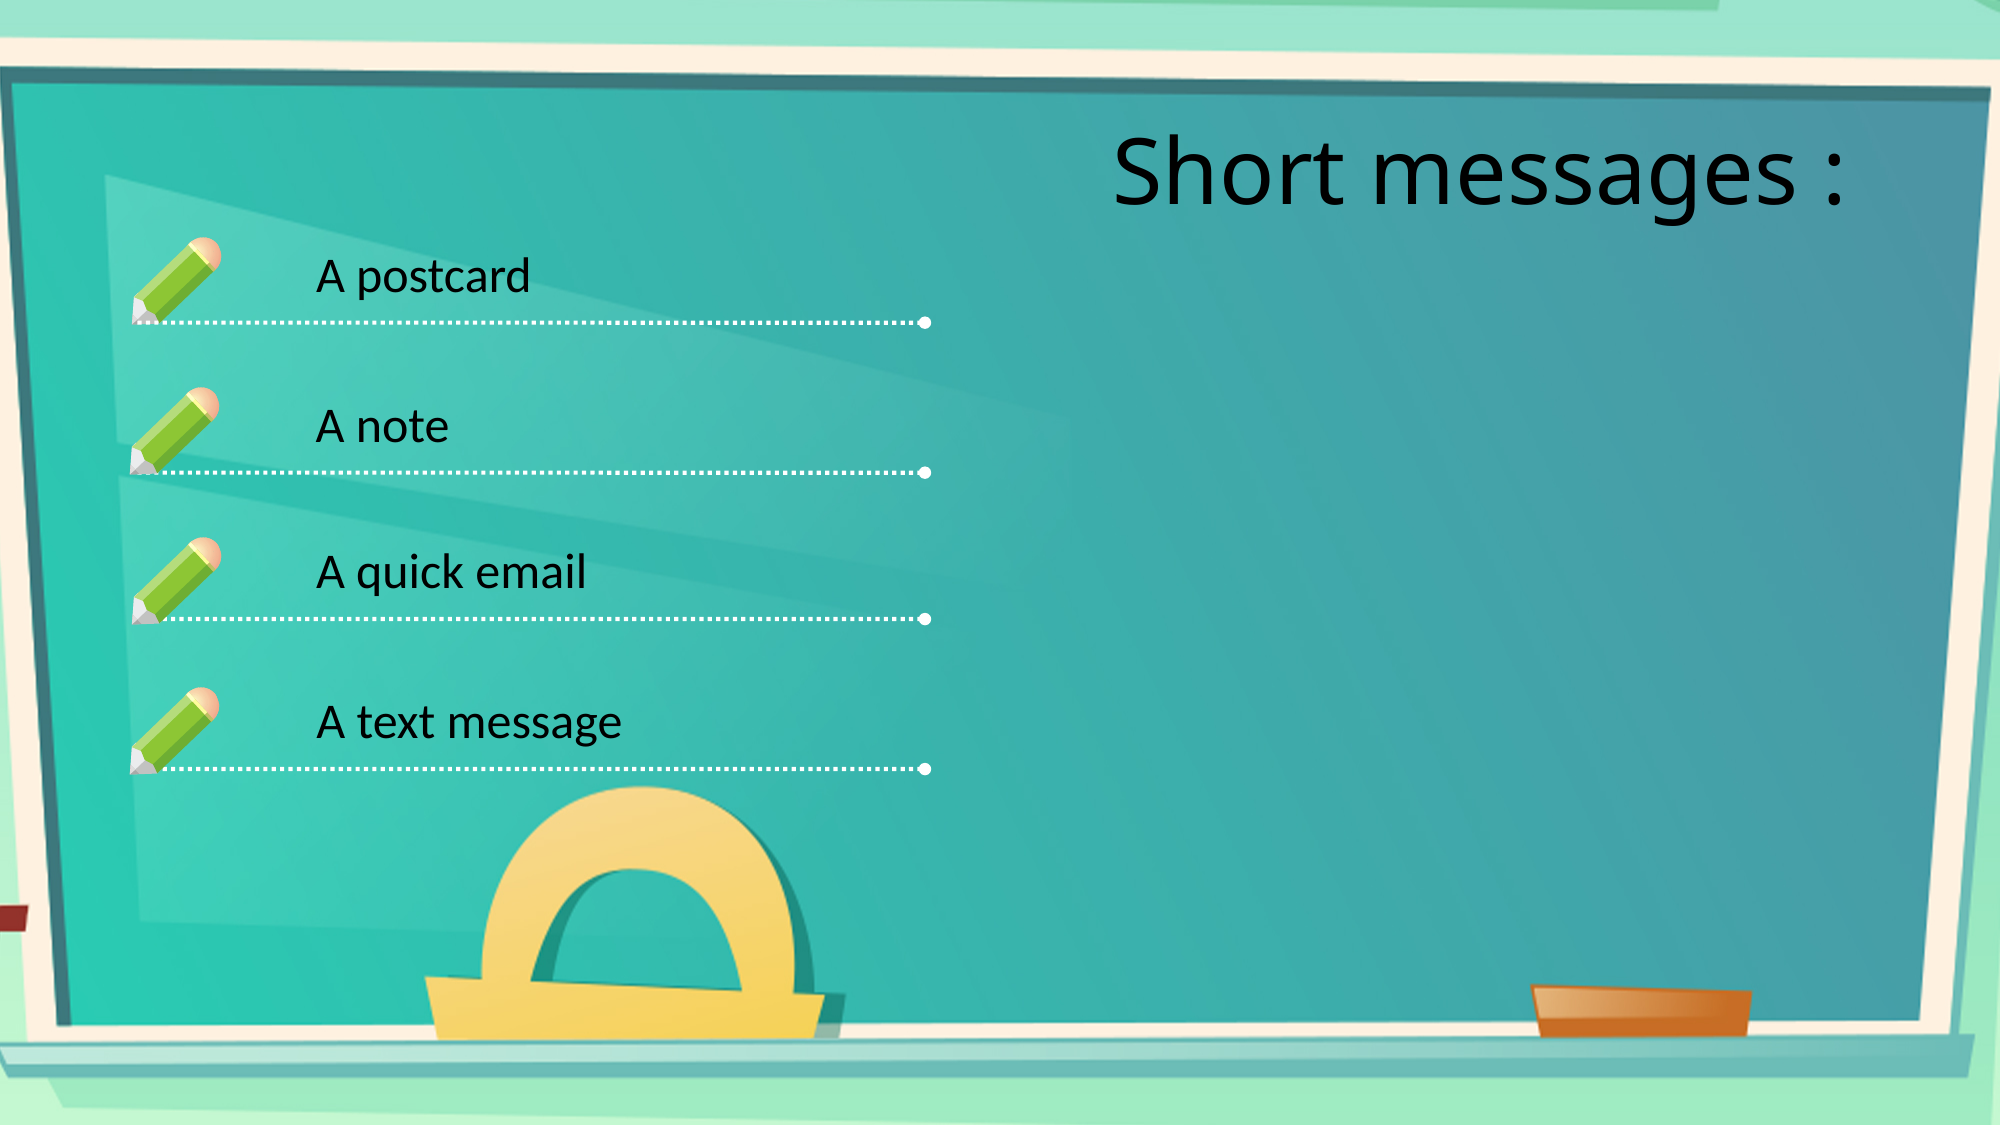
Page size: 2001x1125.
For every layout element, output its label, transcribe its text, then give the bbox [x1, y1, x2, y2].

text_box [137, 380, 925, 486]
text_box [137, 230, 925, 336]
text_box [137, 680, 925, 786]
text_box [137, 530, 925, 636]
picture [0, 0, 2000, 1125]
title Short messages : [137, 72, 1863, 278]
